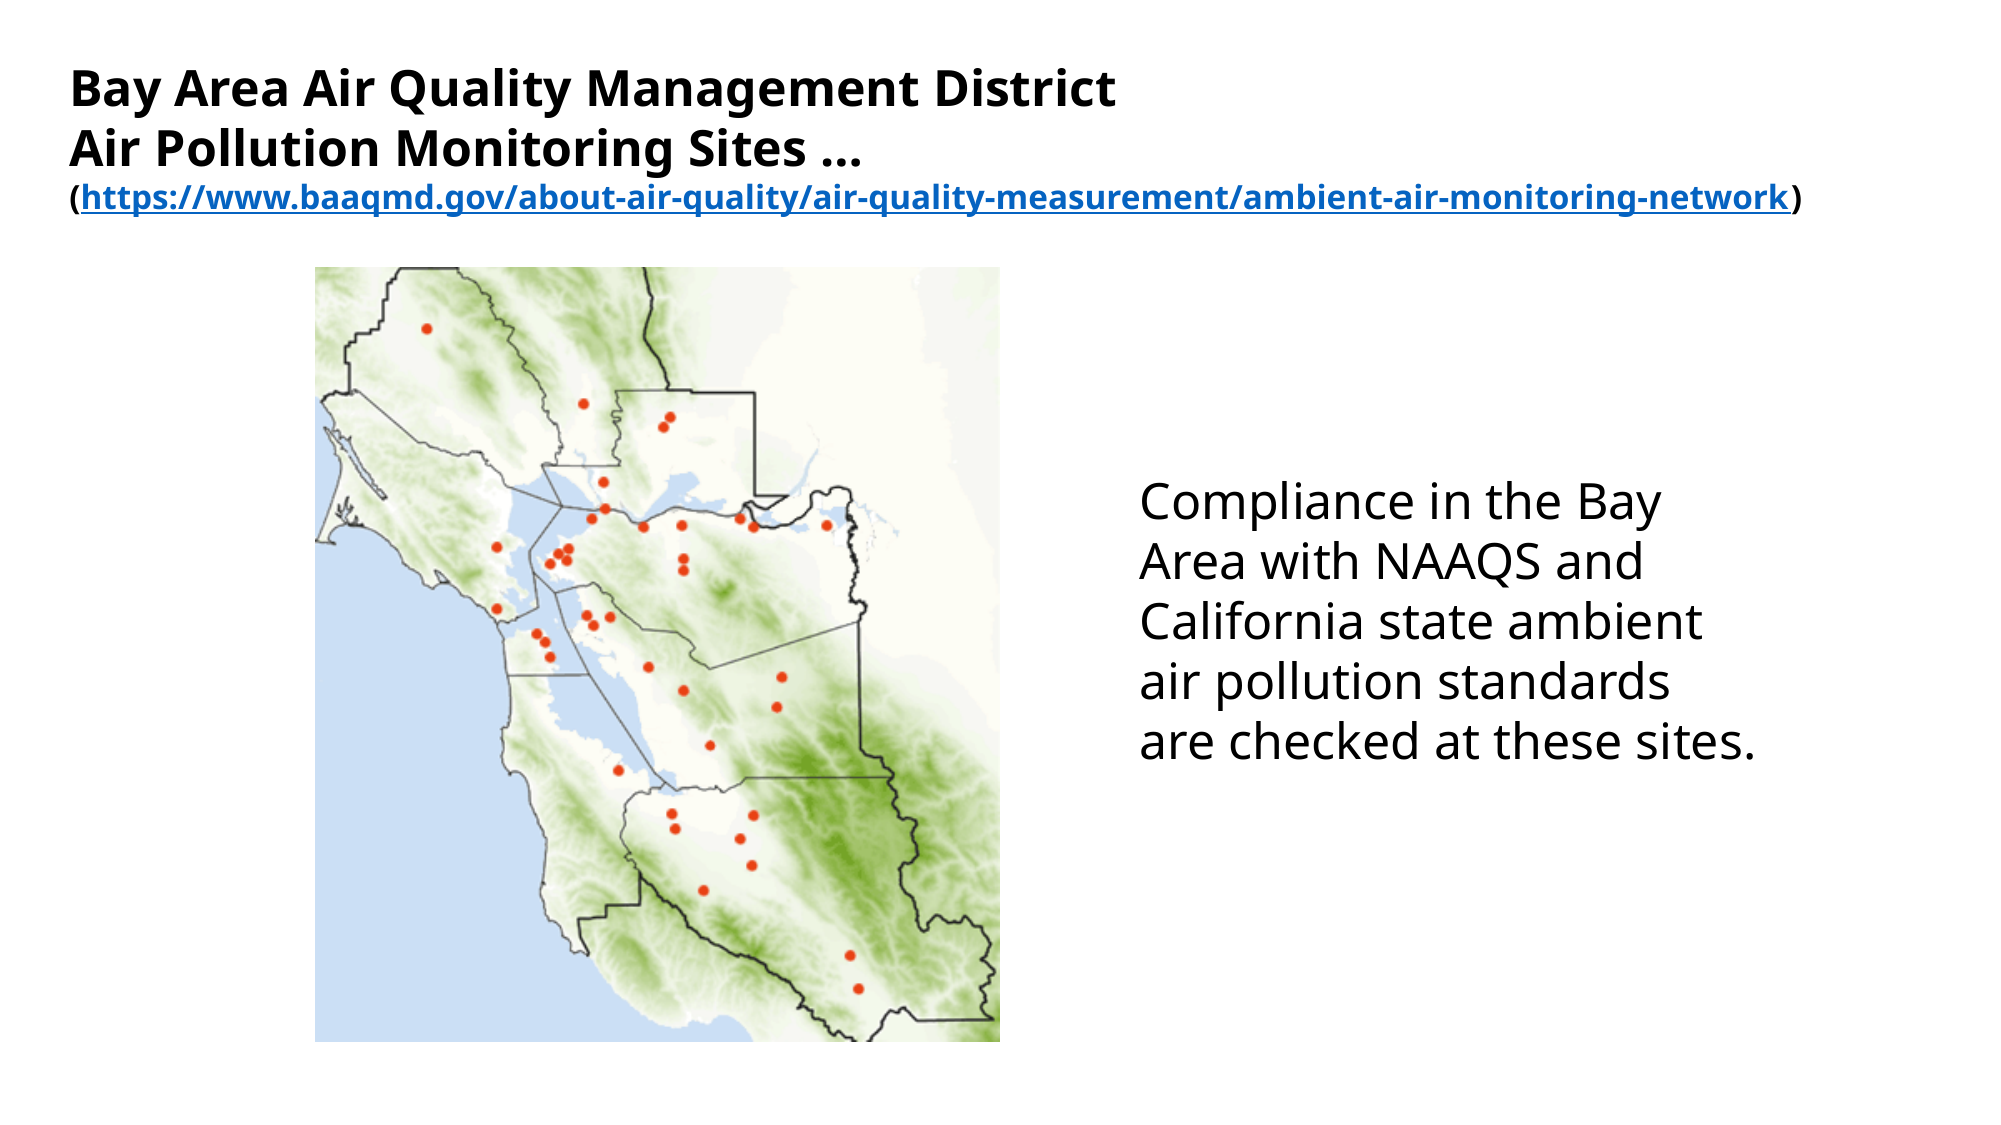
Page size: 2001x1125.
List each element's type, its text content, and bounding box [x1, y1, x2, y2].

text_box Bay Area Air Quality Management District Air Pollution Monitoring Sites … (https://www.baaqmd.gov/about-air-quality/air-quality-measurement/ambient-air-monitoring-network) [54, 48, 1926, 229]
picture [315, 267, 1000, 1042]
text_box Compliance in the Bay Area with NAAQS and California state ambient air pollution standards are checked at these sites. [1124, 462, 1809, 778]
